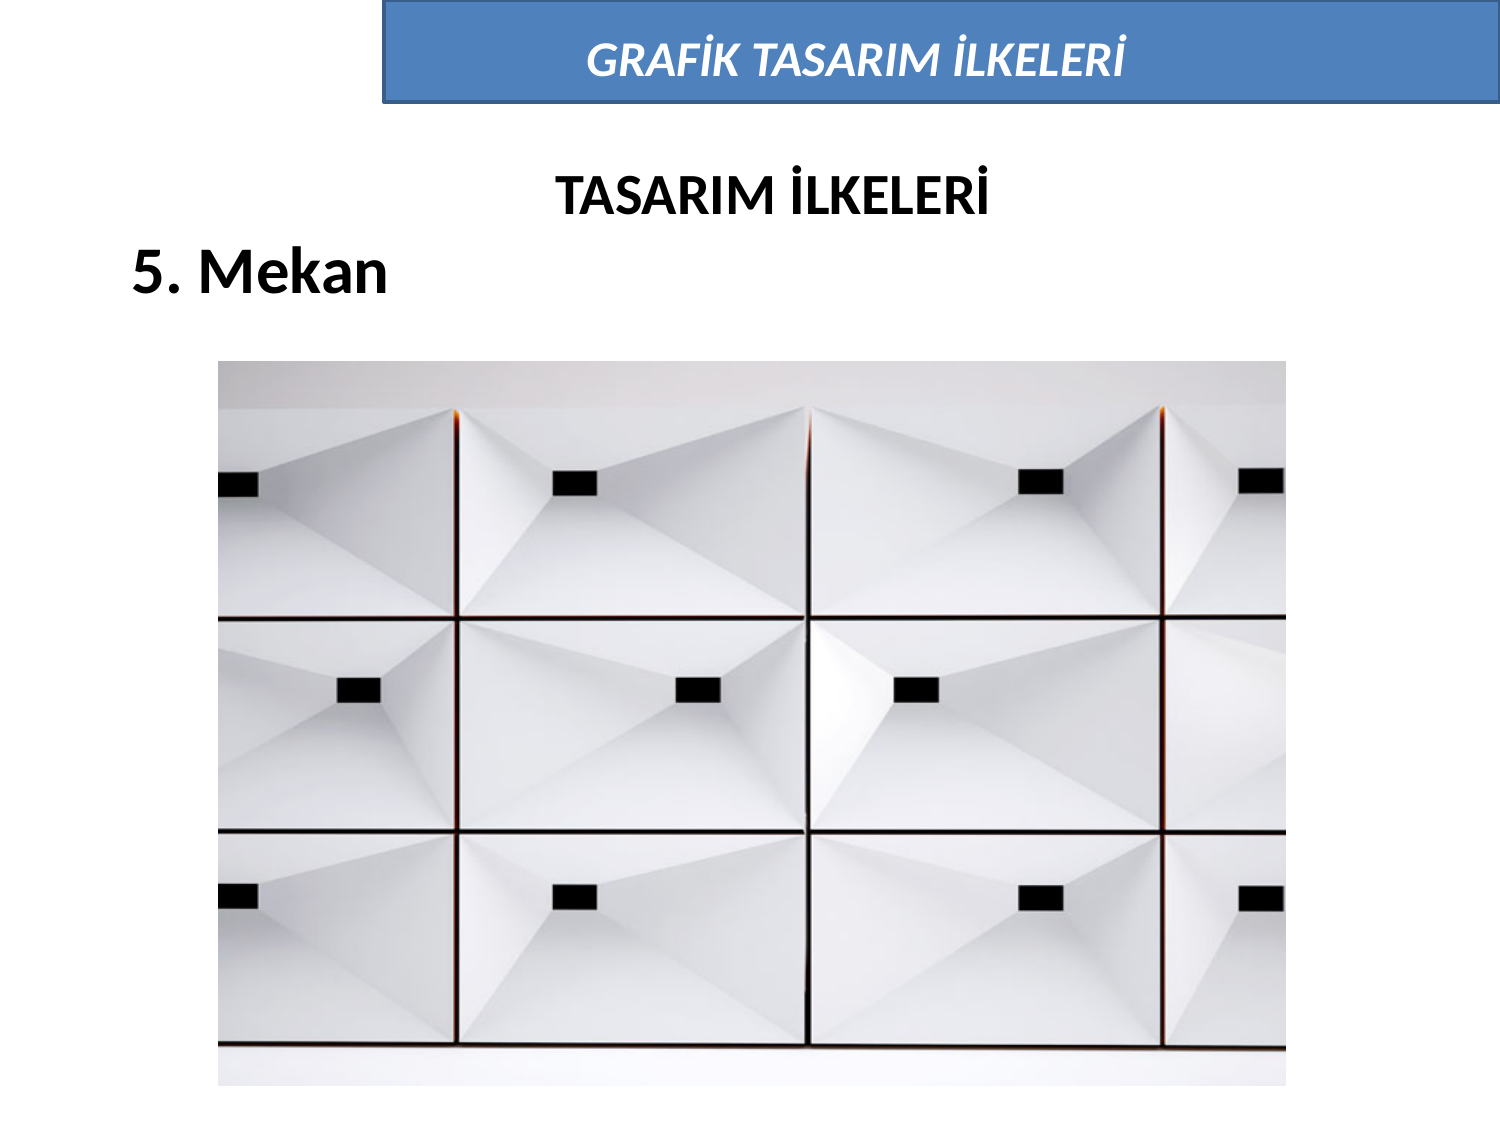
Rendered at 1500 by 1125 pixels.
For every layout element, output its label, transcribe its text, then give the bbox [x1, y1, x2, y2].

picture [218, 361, 1286, 1086]
text_box GRAFİK TASARIM İLKELERİ [383, 19, 1329, 94]
text_box TASARIM İLKELERİ [88, 149, 1459, 234]
text_box 5. Mekan [123, 219, 1447, 315]
text_box [383, 0, 1500, 102]
